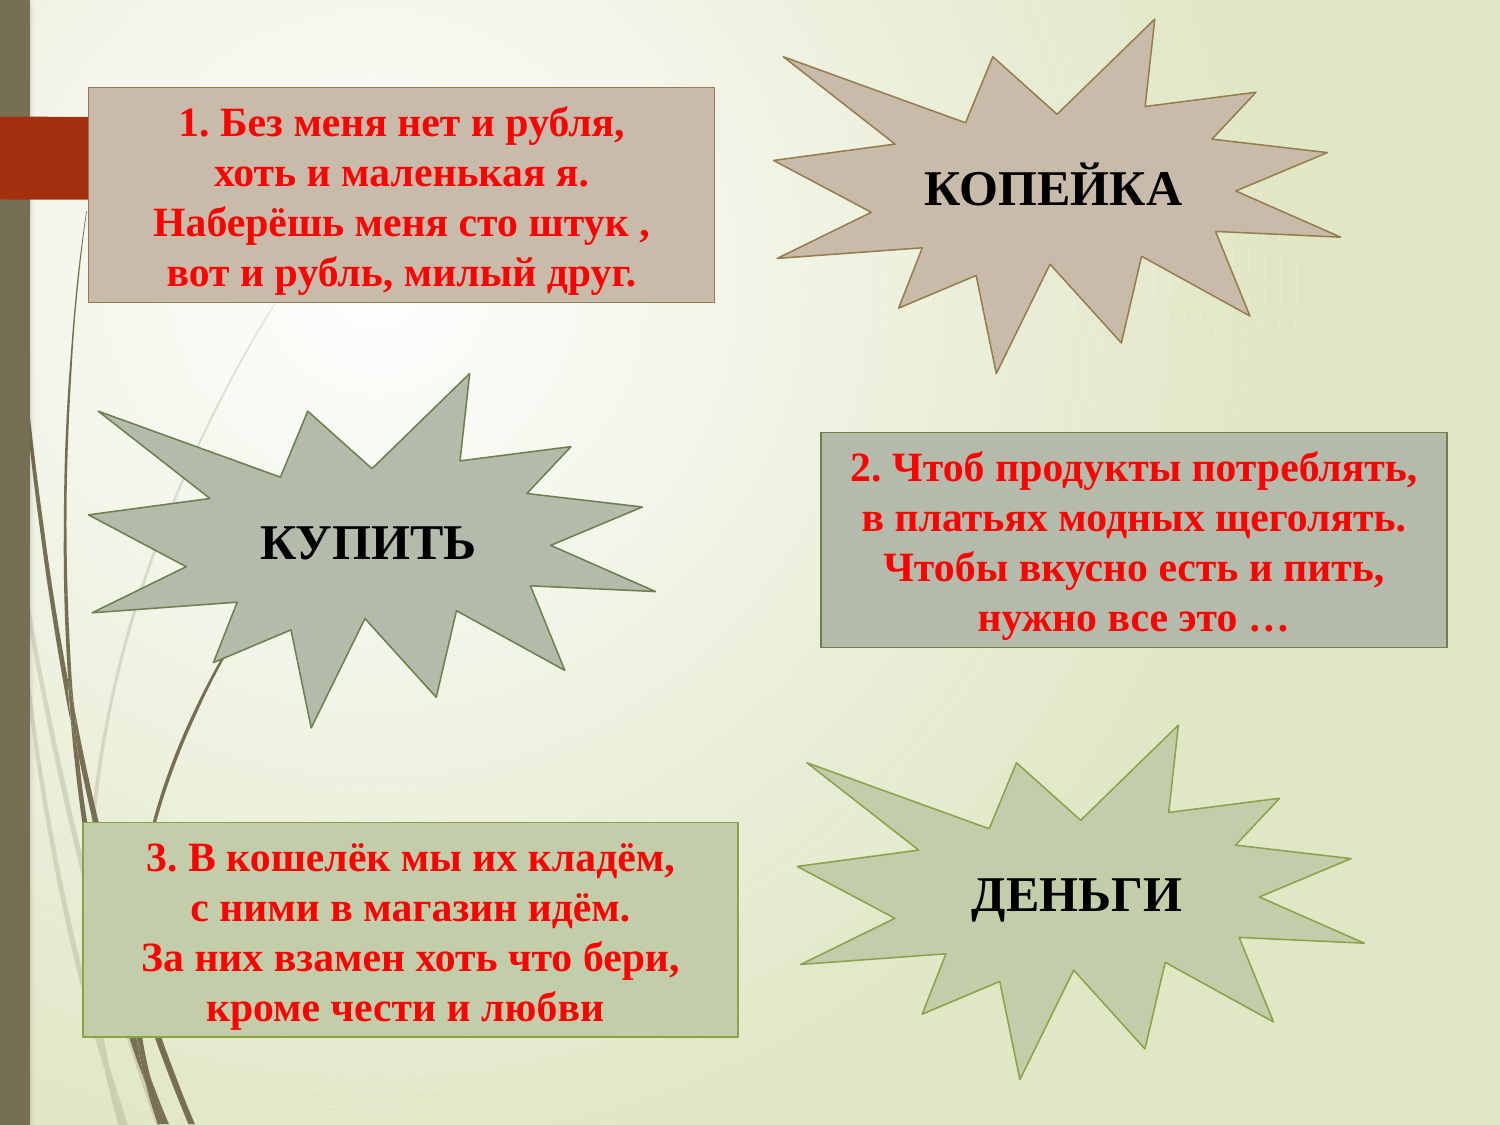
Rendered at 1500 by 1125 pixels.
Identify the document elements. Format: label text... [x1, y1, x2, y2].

text_box КОПЕЙКА [772, 18, 1342, 375]
text_box 3. В кошелёк мы их кладём, с ними в магазин идём. За них взамен хоть что бери, кроме чести и любви [82, 822, 739, 1038]
text_box 1. Без меня нет и рубля, хоть и маленькая я. Наберёшь меня сто штук , вот и рубль, милый друг. [88, 87, 715, 303]
text_box КУПИТЬ [87, 372, 657, 729]
text_box 2. Чтоб продукты потреблять, в платьях модных щеголять. Чтобы вкусно есть и пить, нужно все это … [820, 432, 1448, 648]
text_box ДЕНЬГИ [796, 724, 1365, 1081]
